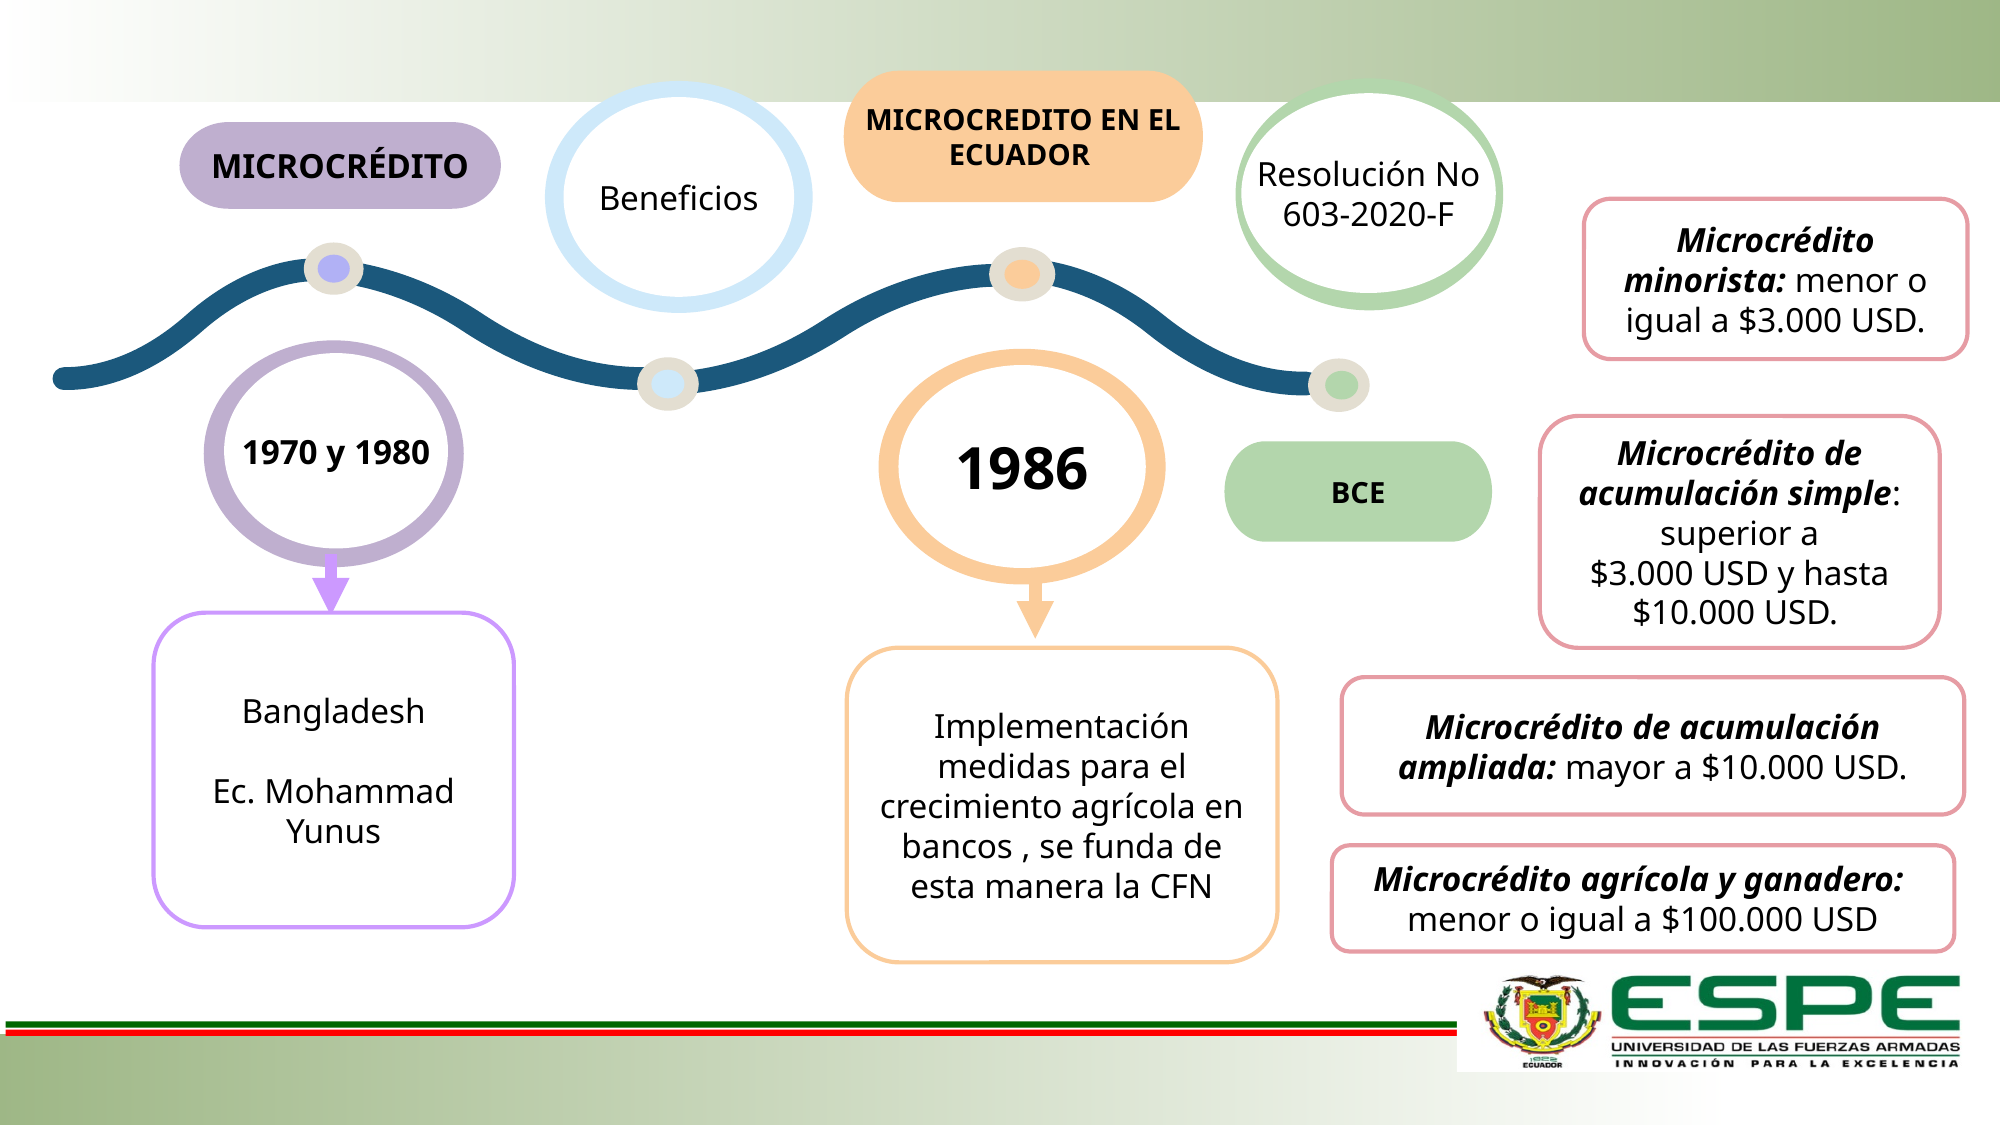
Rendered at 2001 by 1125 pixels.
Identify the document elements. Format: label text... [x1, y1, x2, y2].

text_box Microcrédito agrícola y ganadero: menor o igual a $100.000 USD [1508, 843, 1957, 954]
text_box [52, 70, 1504, 963]
text_box Microcrédito de acumulación simple: superior a $3.000 USD y hasta $10.000 USD. [1537, 413, 1942, 650]
text_box Microcrédito de acumulación ampliada: mayor a $10.000 USD. [1508, 675, 1967, 817]
text_box Microcrédito minorista: menor o igual a $3.000 USD. [1581, 196, 1970, 362]
picture [1456, 968, 1994, 1072]
